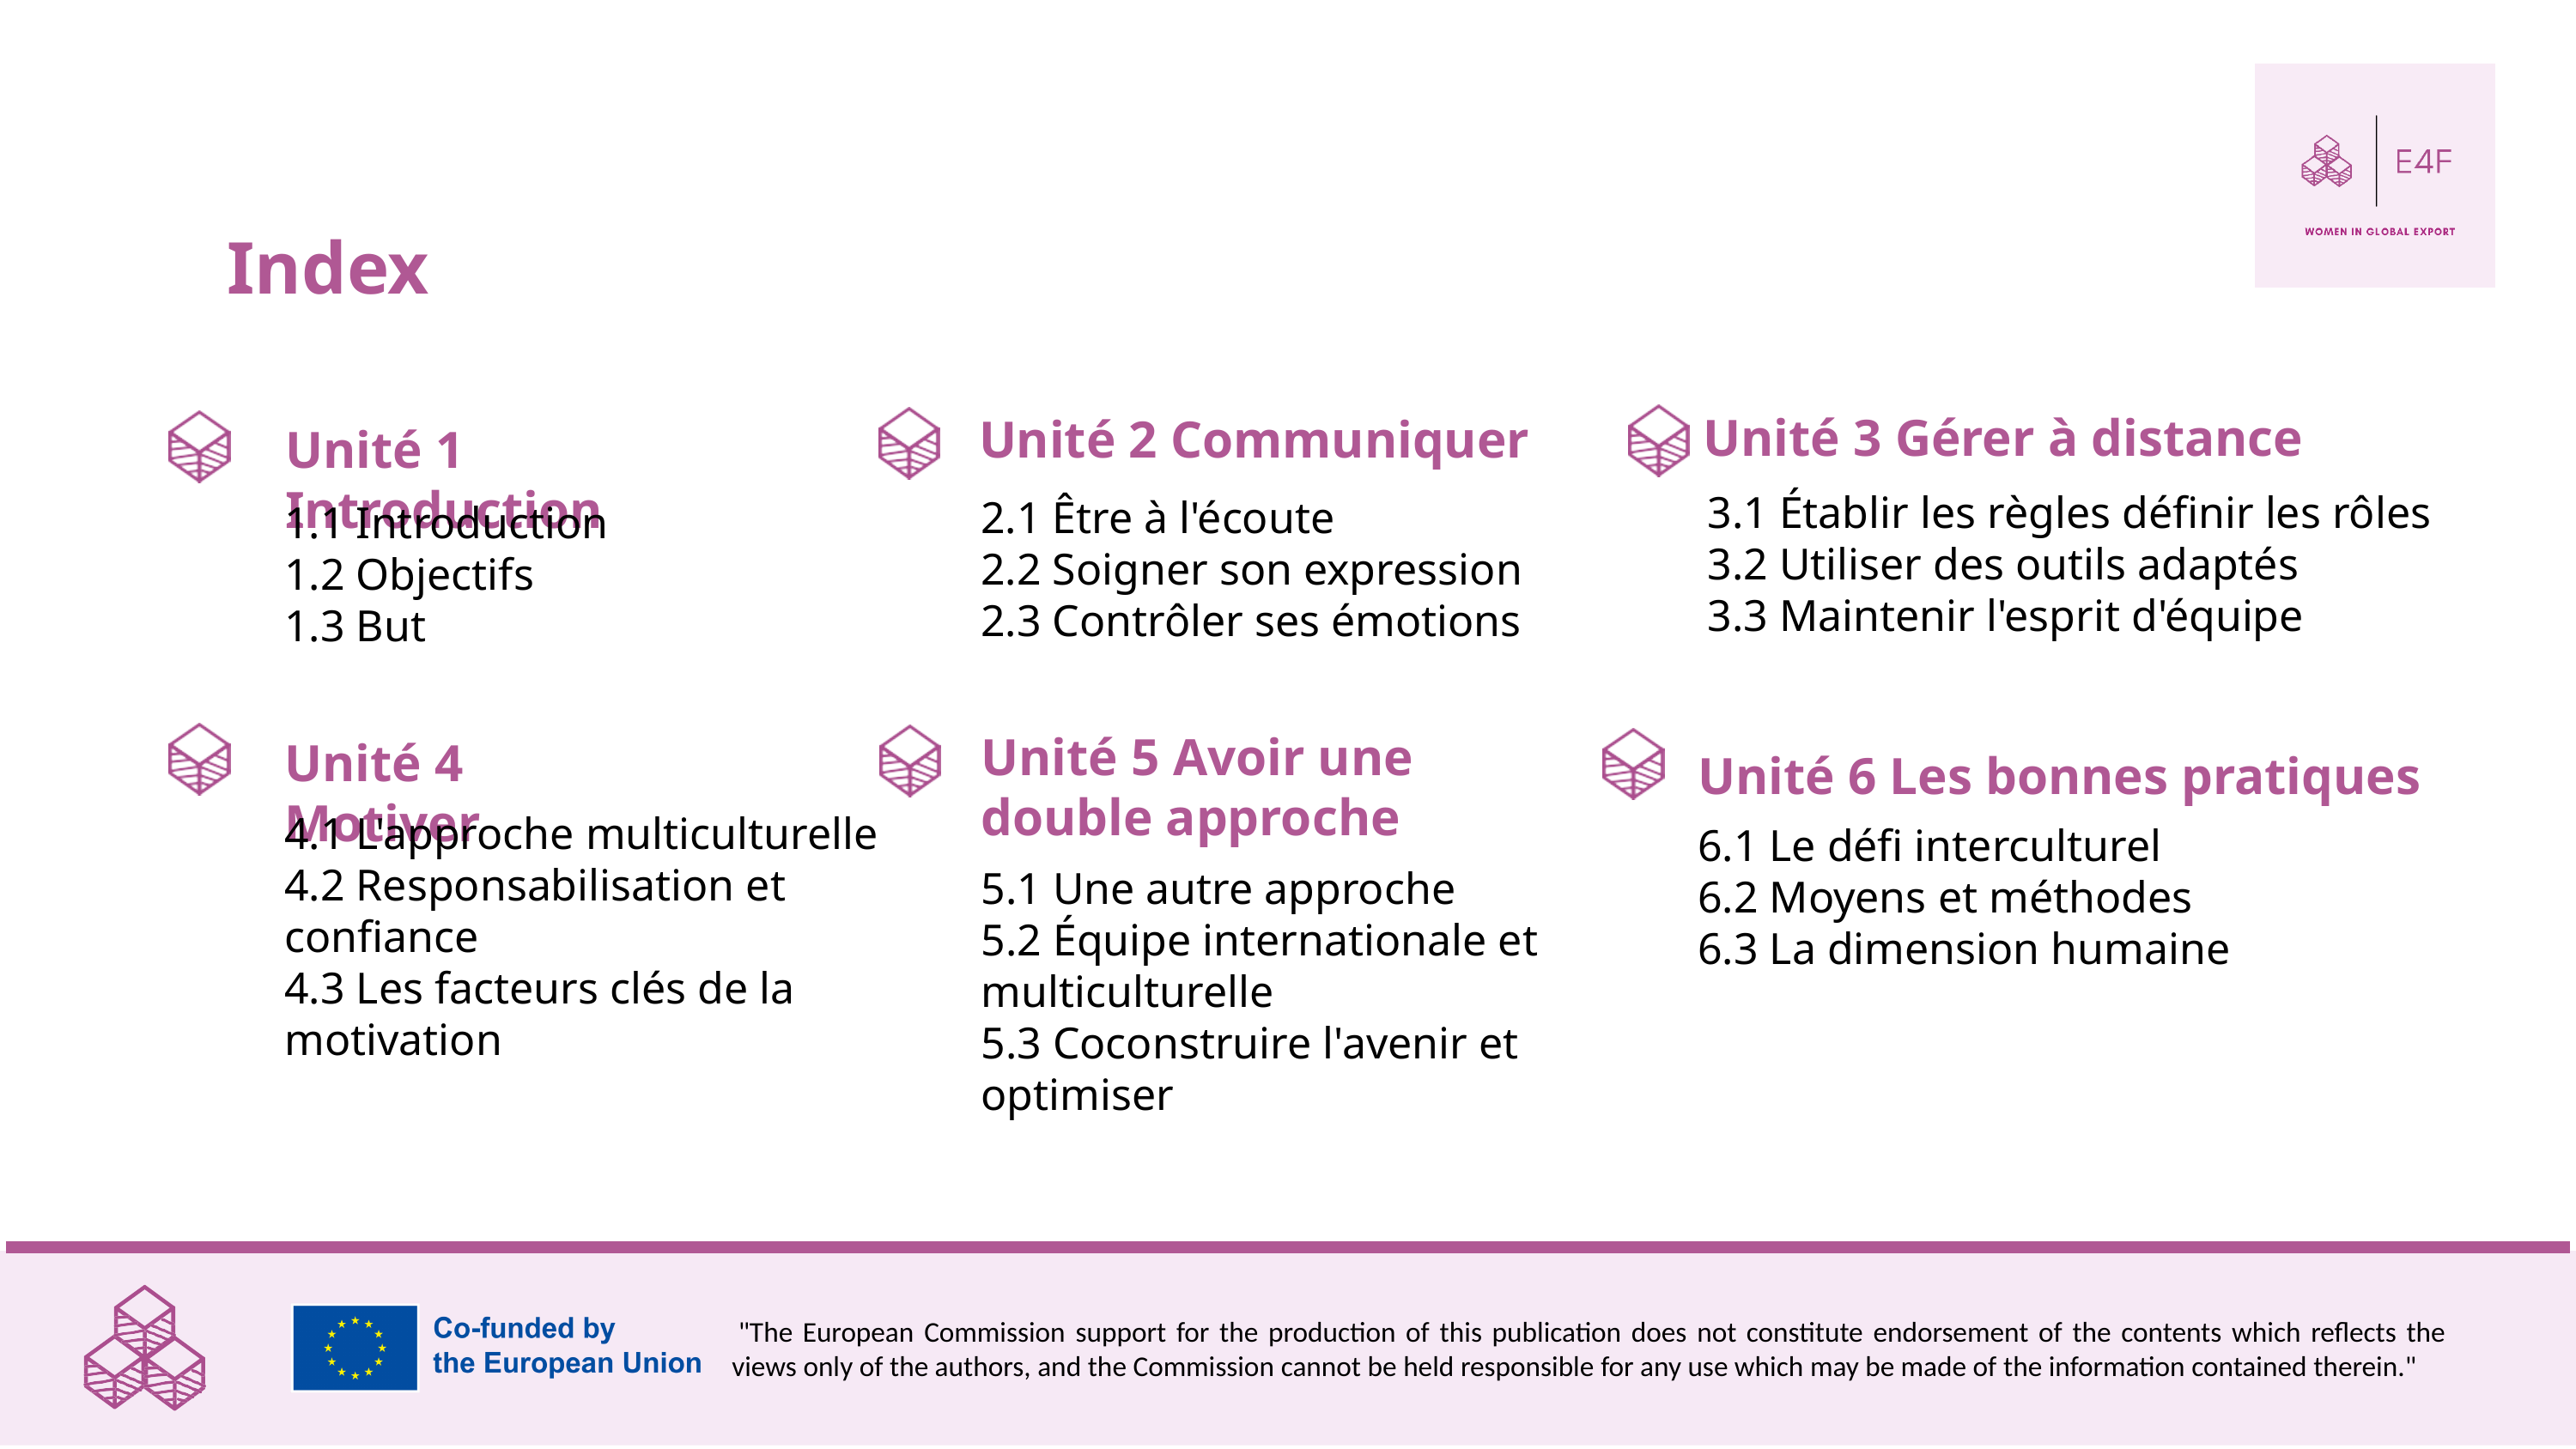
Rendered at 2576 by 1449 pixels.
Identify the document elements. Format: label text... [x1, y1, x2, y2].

picture [113, 1315, 176, 1351]
picture [1628, 404, 1690, 477]
picture [2254, 64, 2495, 288]
picture [168, 723, 231, 796]
text_box 6.1 Le défi interculturel 6.2 Moyens et méthodes 6.3 La dimension humaine [1685, 811, 2470, 1082]
text_box 2.1 Être à l'écoute 2.2 Soigner son expression 2.3 Contrôler ses émotions [968, 484, 1615, 755]
picture [161, 1341, 176, 1351]
text_box Index [214, 215, 601, 315]
picture [878, 724, 941, 797]
picture [878, 407, 940, 480]
picture [83, 1364, 206, 1403]
text_box 3.1 Établir les règles définir les rôles 3.2 Utiliser des outils adaptés 3.3 Maintenir l'esprit d'équipe [1694, 478, 2576, 749]
text_box 4.1 L'approche multiculturelle 4.2 Responsabilisation et confiance 4.3 Les facteurs clés de la motivation [271, 799, 999, 1173]
text_box 5.1 Une autre approche 5.2 Équipe internationale et multiculturelle 5.3 Coconstruire l'avenir et optimiser [968, 855, 1578, 1229]
text_box Unité 6 Les bonnes pratiques [1685, 737, 2458, 811]
picture [288, 1300, 732, 1396]
picture [168, 410, 231, 483]
text_box 1.1 Introduction 1.2 Objectifs 1.3 But [271, 489, 744, 761]
text_box Unité 3 Gérer à distance [1690, 399, 2461, 473]
text_box Unité 5 Avoir une double approche [969, 719, 1452, 852]
text_box Unité 1 Introduction [272, 411, 753, 545]
text_box Unité 2 Communiquer [966, 401, 1546, 475]
picture [1602, 728, 1665, 800]
text_box Unité 4 Motiver [271, 724, 660, 799]
